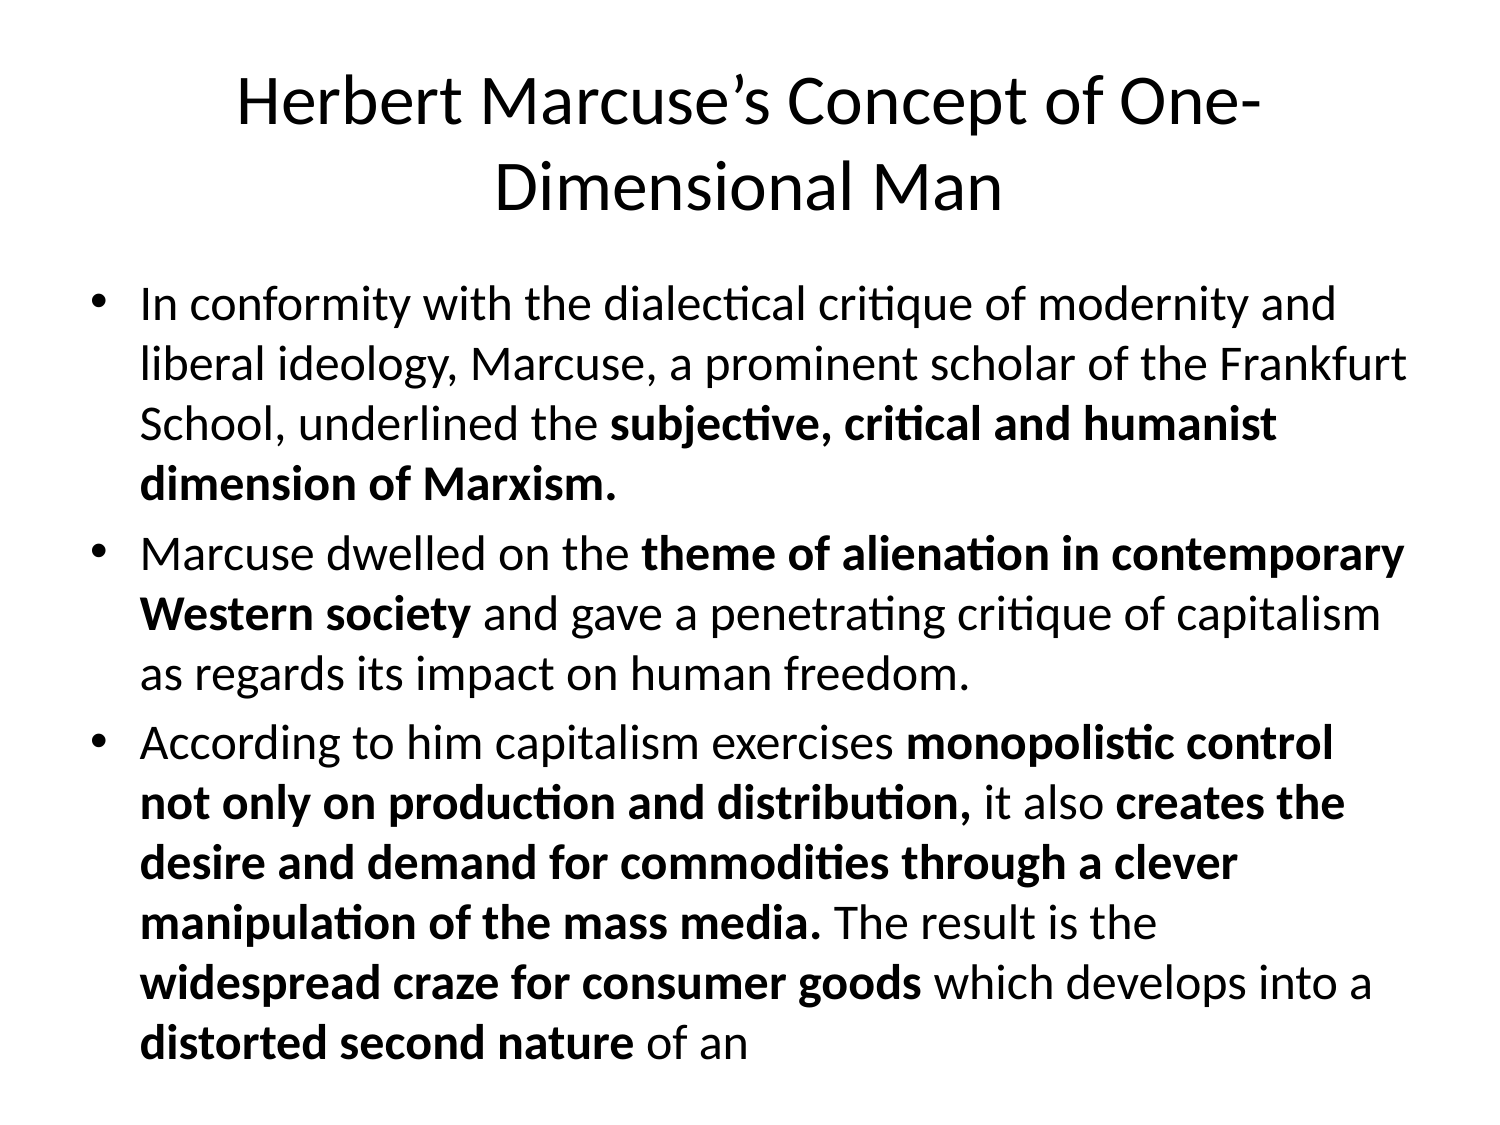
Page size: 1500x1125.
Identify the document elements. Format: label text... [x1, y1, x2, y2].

list In conformity with the dialectical critique of modernity and liberal ideology, Marcuse, a prominent scholar of the Frankfurt School, underlined the subjective, critical and humanist dimension of Marxism. Marcuse dwelled on the theme of alienation in contemporary Western society and gave a penetrating critique of capitalism as regards its impact on human freedom. According to him capitalism exercises monopolistic control not only on production and distribution, it also creates the desire and demand for commodities through a clever manipulation of the mass media. The result is the widespread craze for consumer goods which develops into a distorted second nature of an [75, 262, 1425, 1125]
title Herbert Marcuse’s Concept of One-Dimensional Man [75, 45, 1425, 233]
